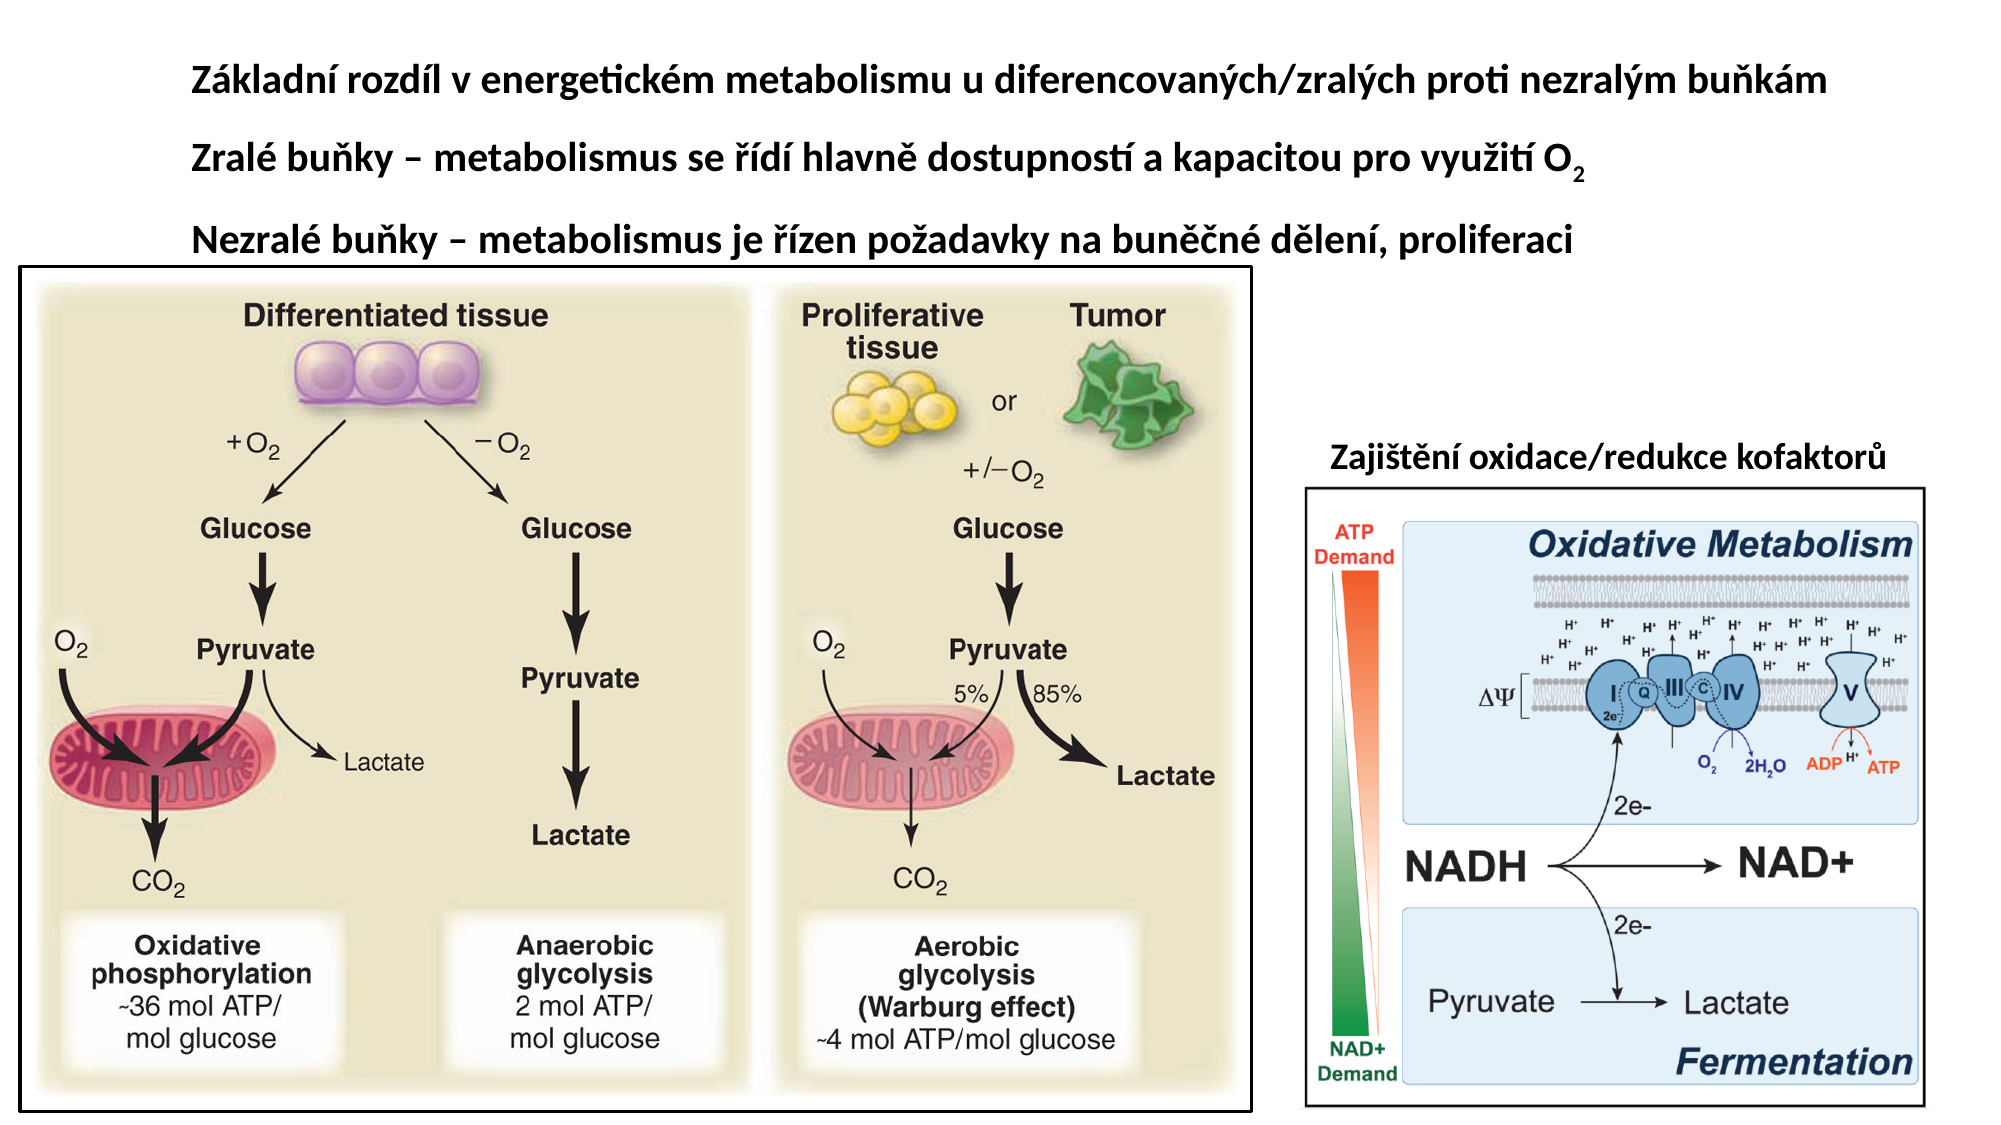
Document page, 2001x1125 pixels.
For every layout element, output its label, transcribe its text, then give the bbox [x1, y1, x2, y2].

text_box Zajištění oxidace/redukce kofaktorů [1315, 424, 1903, 482]
picture [1299, 482, 1930, 1110]
picture [21, 267, 1251, 1110]
text_box Základní rozdíl v energetickém metabolismu u diferencovaných/zralých proti nezralým buňkám Zralé buňky – metabolismus se řídí hlavně dostupností a kapacitou pro využití O2 Nezralé buňky – metabolismus je řízen požadavky na buněčné dělení, proliferaci [176, 19, 1844, 270]
